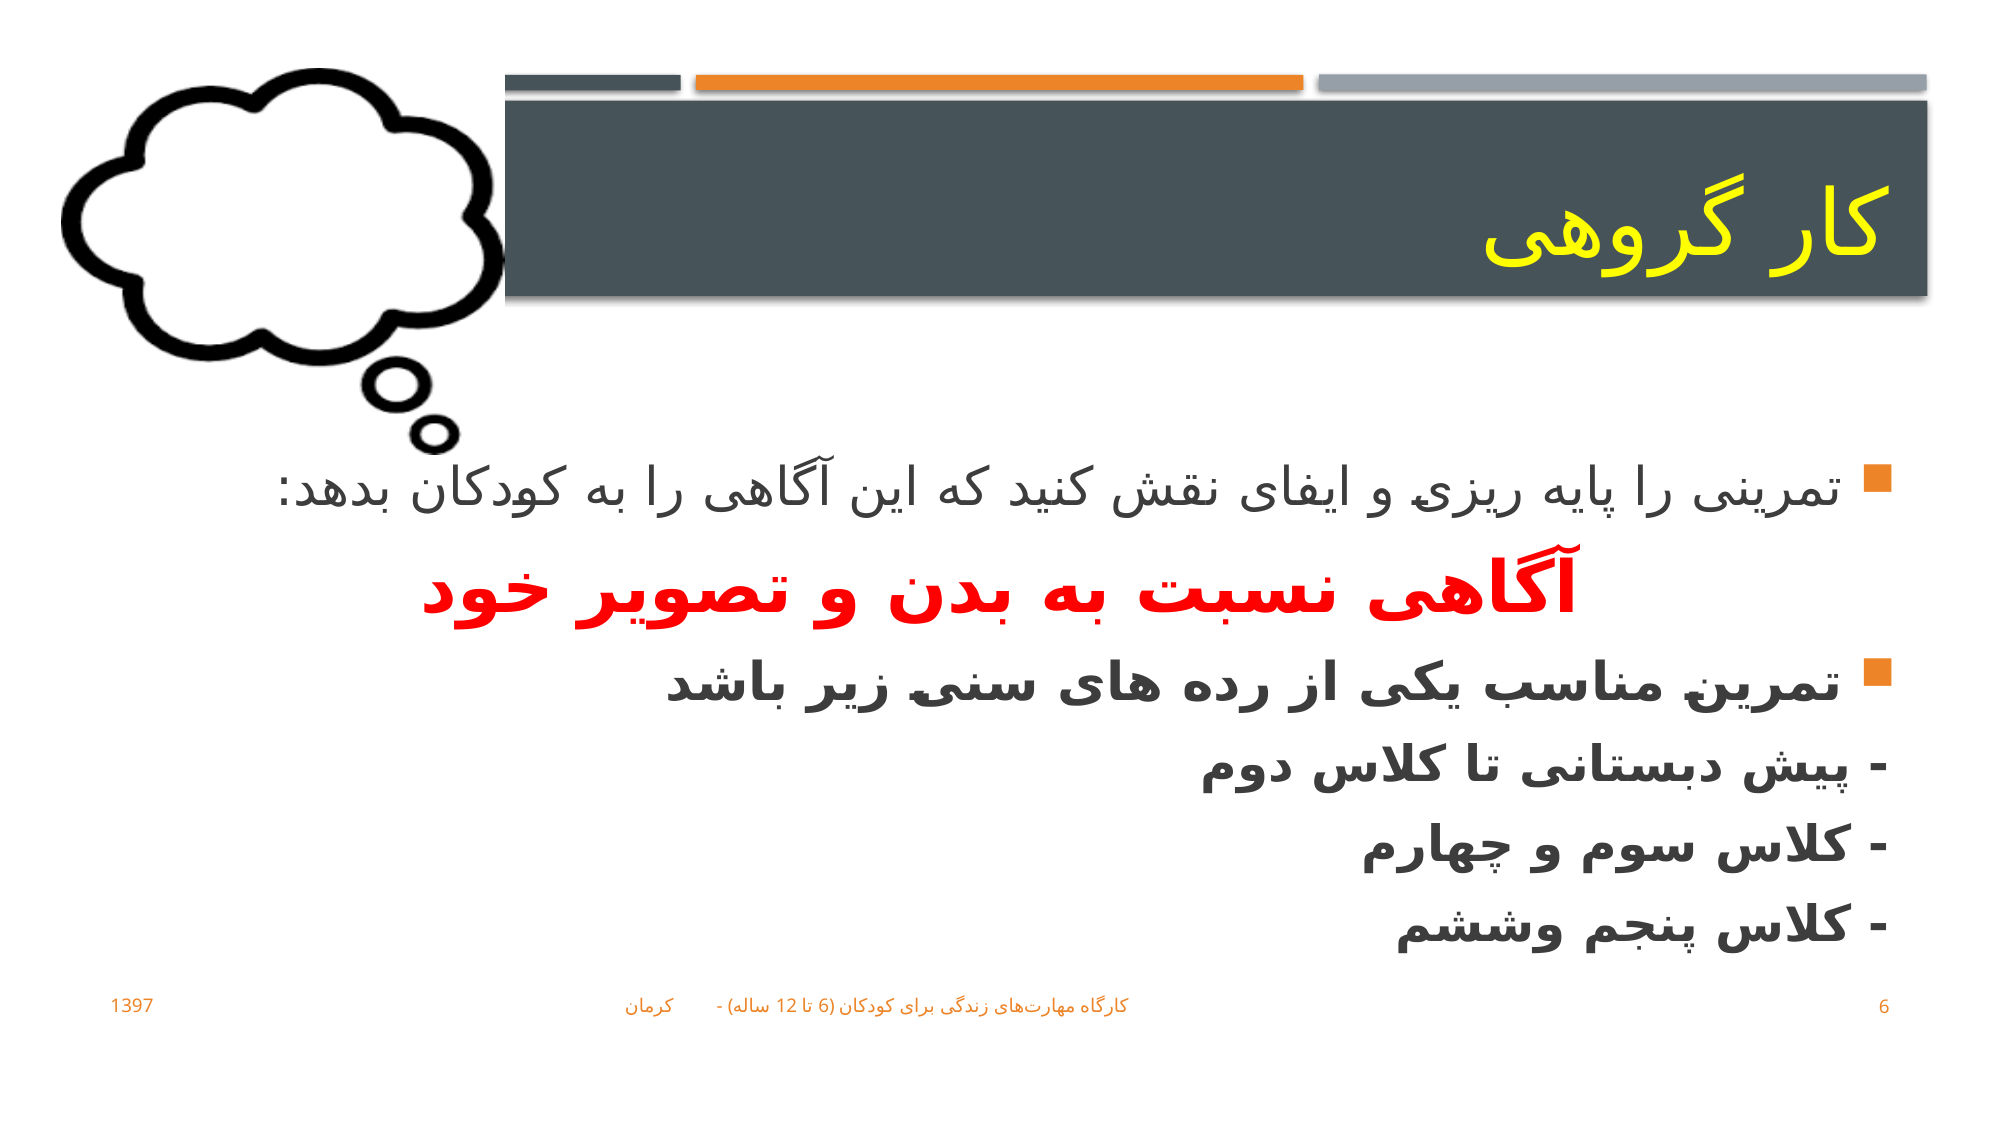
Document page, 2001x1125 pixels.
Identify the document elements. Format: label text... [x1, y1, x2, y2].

footer کارگاه ﻣﻬﺎﺭﺕﻫﺎی ﺯﻧﺪﮔﯽ ﺑﺮﺍی ﮐﻮﺩﮐﺎﻥ (6 تا 12 ساله) - کرمان 1397 [95, 976, 1230, 1037]
picture [60, 67, 506, 455]
slide_number 6 [1732, 977, 1905, 1037]
list تمرینی را پایه ریزی و ایفای نقش کنید که این آگاهی را به کودکان بدهد: آگاهی نسبت به بدن و تصویر خود تمرین مناسب یکی از رده های سنی زیر باشد - پیش دبستانی تا کلاس دوم - کلاس سوم و چهارم - کلاس پنجم وششم [95, 357, 1905, 962]
title کار گروهی [511, 115, 1905, 282]
